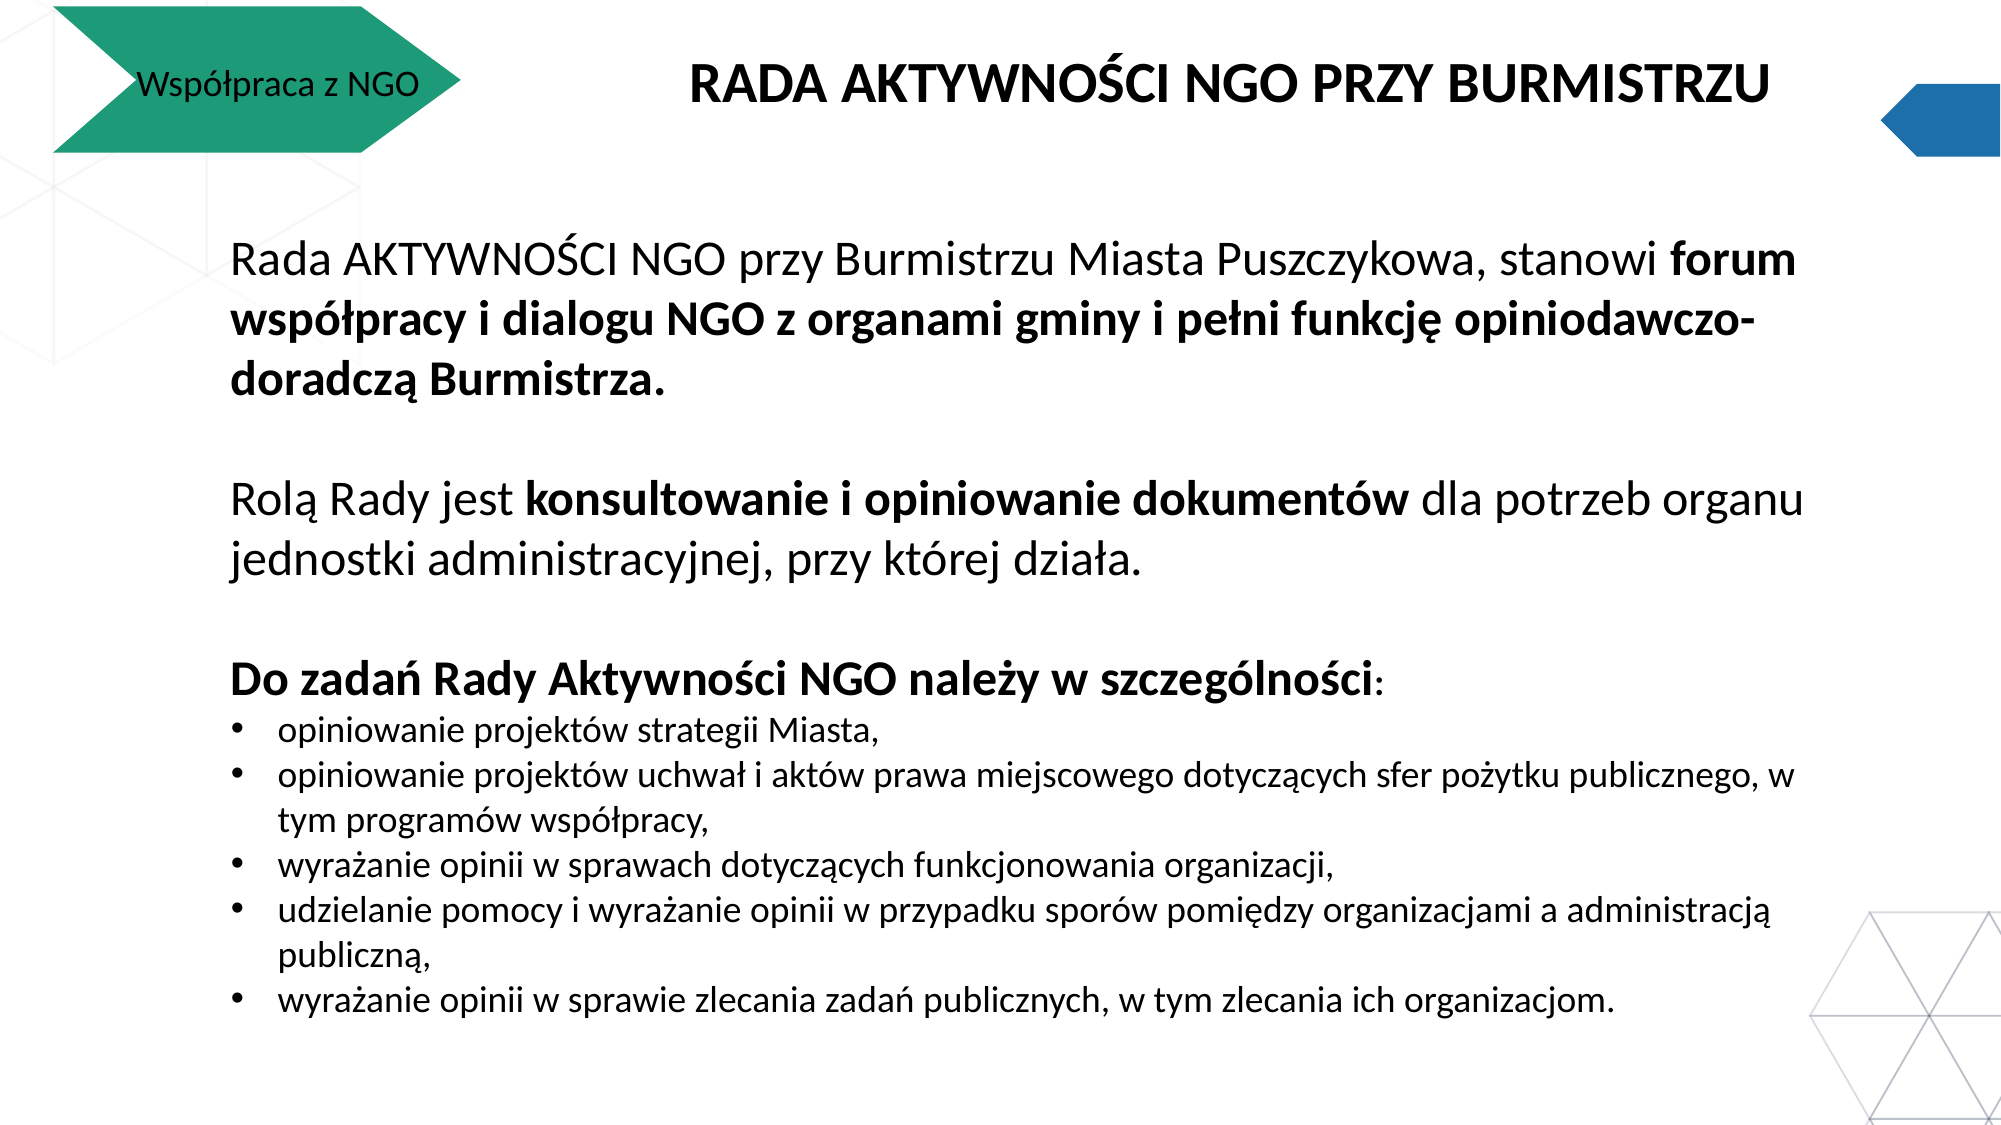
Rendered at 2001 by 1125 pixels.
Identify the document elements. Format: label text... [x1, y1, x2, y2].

text_box RADA AKTYWNOŚCI NGO PRZY BURMISTRZU [626, 36, 1835, 192]
text_box Rada AKTYWNOŚCI NGO przy Burmistrzu Miasta Puszczykowa, stanowi forum współpracy i dialogu NGO z organami gminy i pełni funkcję opiniodawczo-doradczą Burmistrza. Rolą Rady jest konsultowanie i opiniowanie dokumentów dla potrzeb organu jednostki administracyjnej, przy której działa. Do zadań Rady Aktywności NGO należy w szczególności: opiniowanie projektów strategii Miasta, opiniowanie projektów uchwał i aktów prawa miejscowego dotyczących sfer pożytku publicznego, w tym programów współpracy, wyrażanie opinii w sprawach dotyczących funkcjonowania organizacji, udzielanie pomocy i wyrażanie opinii w przypadku sporów pomiędzy organizacjami a administracją publiczną, wyrażanie opinii w sprawie zlecania zadań publicznych, w tym zlecania ich organizacjom. [216, 217, 1824, 1028]
text_box Współpraca z NGO [53, 6, 461, 153]
text_box [76, 185, 1950, 342]
